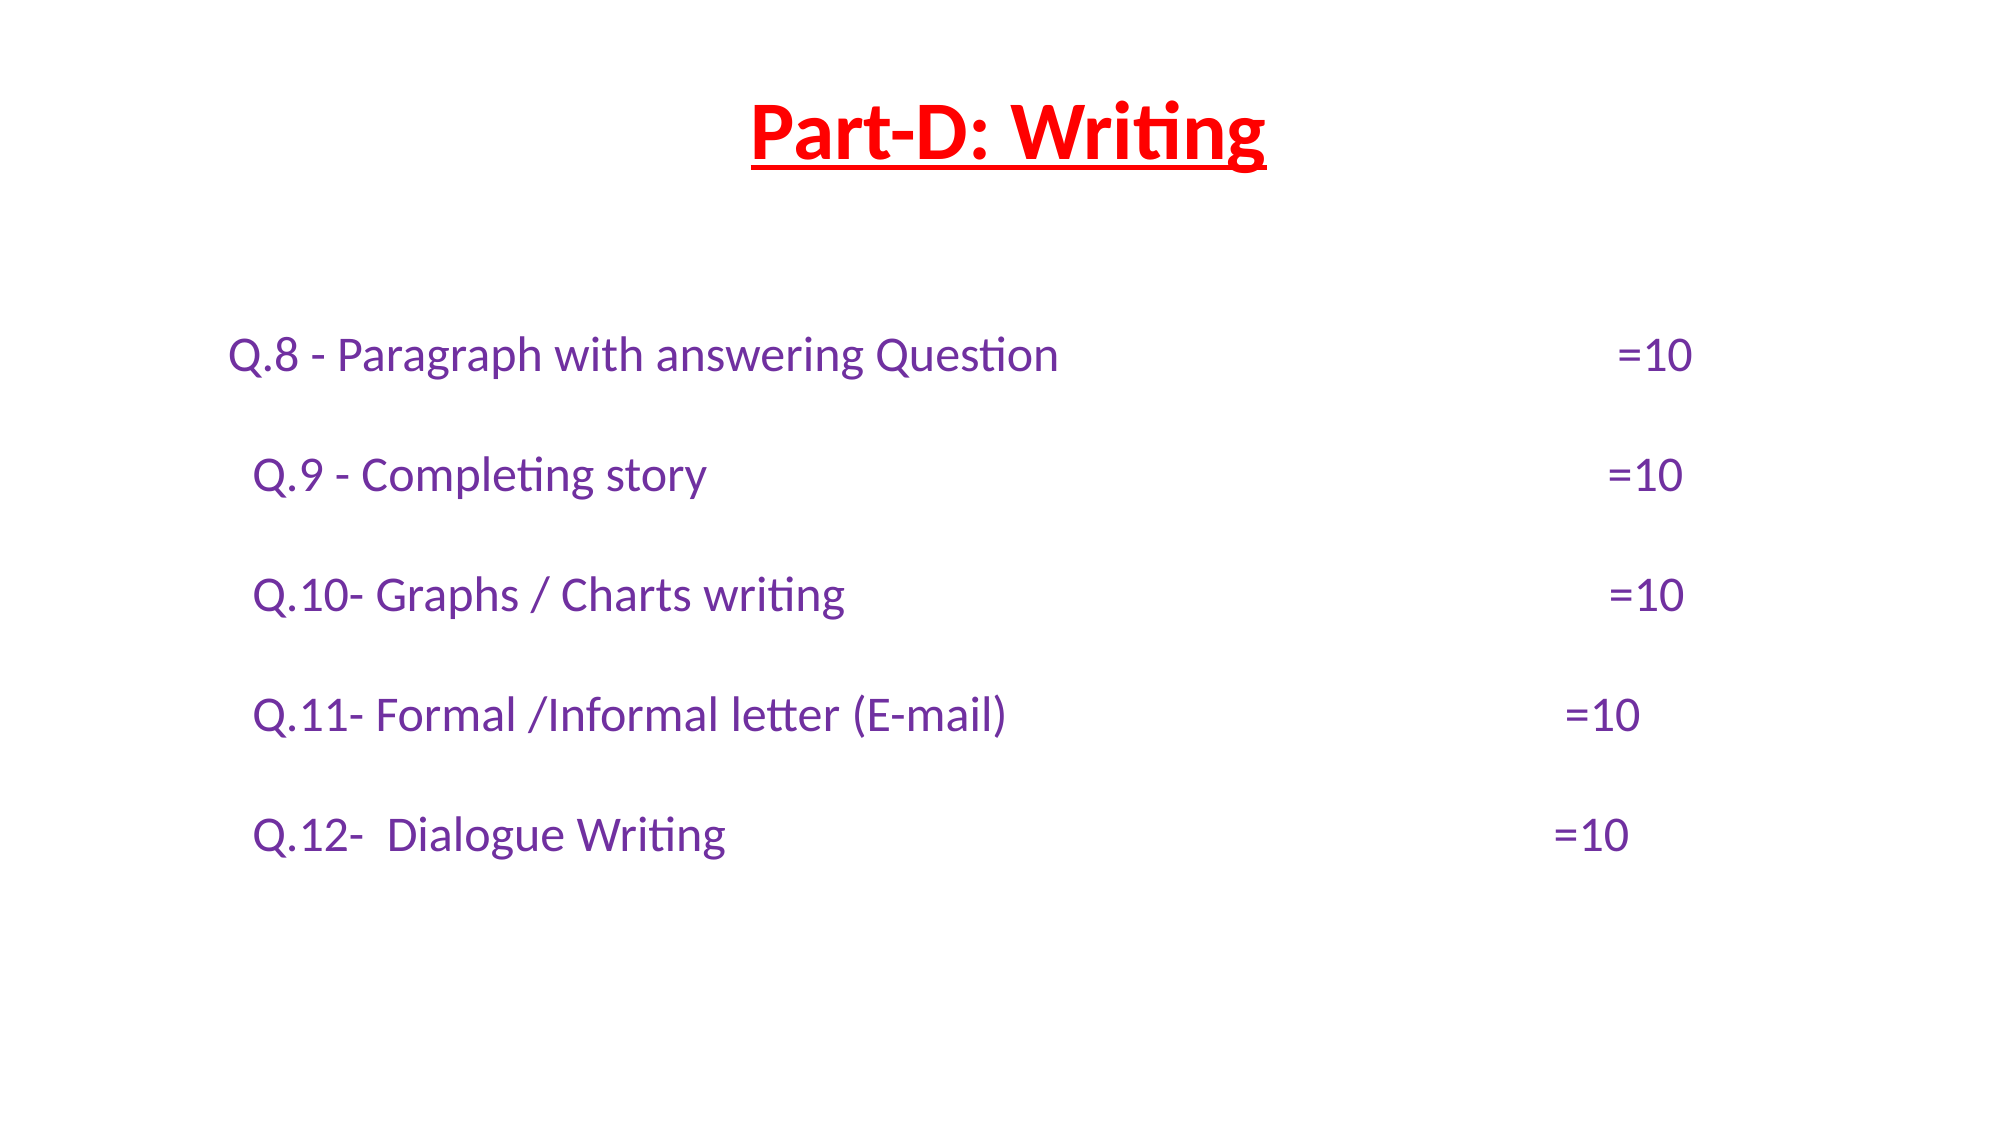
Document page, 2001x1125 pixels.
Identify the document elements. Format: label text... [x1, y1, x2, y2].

text_box Part-D: Writing Q.8 - Paragraph with answering Question =10 Q.9 - Completing story =10 Q.10- Graphs / Charts writing =10 Q.11- Formal /Informal letter (E-mail) =10 Q.12- Dialogue Writing =10 [68, 68, 1949, 914]
